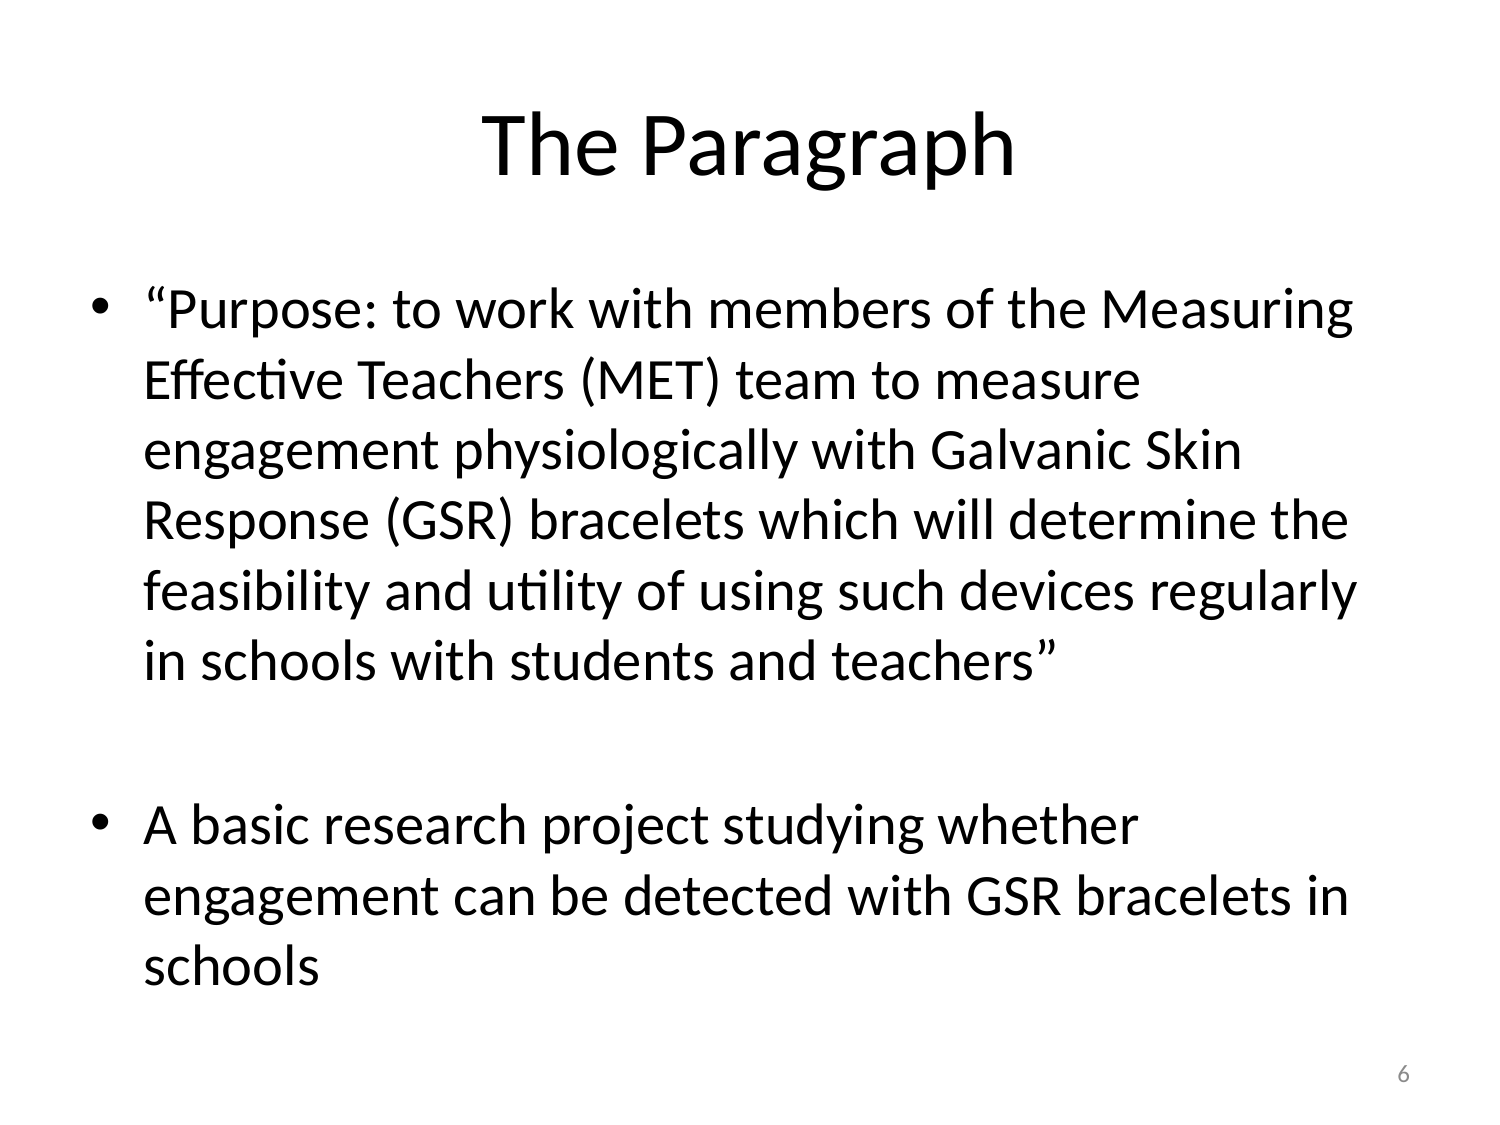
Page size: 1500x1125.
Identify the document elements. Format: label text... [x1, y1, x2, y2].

list “Purpose: to work with members of the Measuring Effective Teachers (MET) team to measure engagement physiologically with Galvanic Skin Response (GSR) bracelets which will determine the feasibility and utility of using such devices regularly in schools with students and teachers” A basic research project studying whether engagement can be detected with GSR bracelets in schools [75, 262, 1425, 1005]
title The Paragraph [75, 45, 1425, 233]
slide_number 6 [1074, 1042, 1425, 1103]
